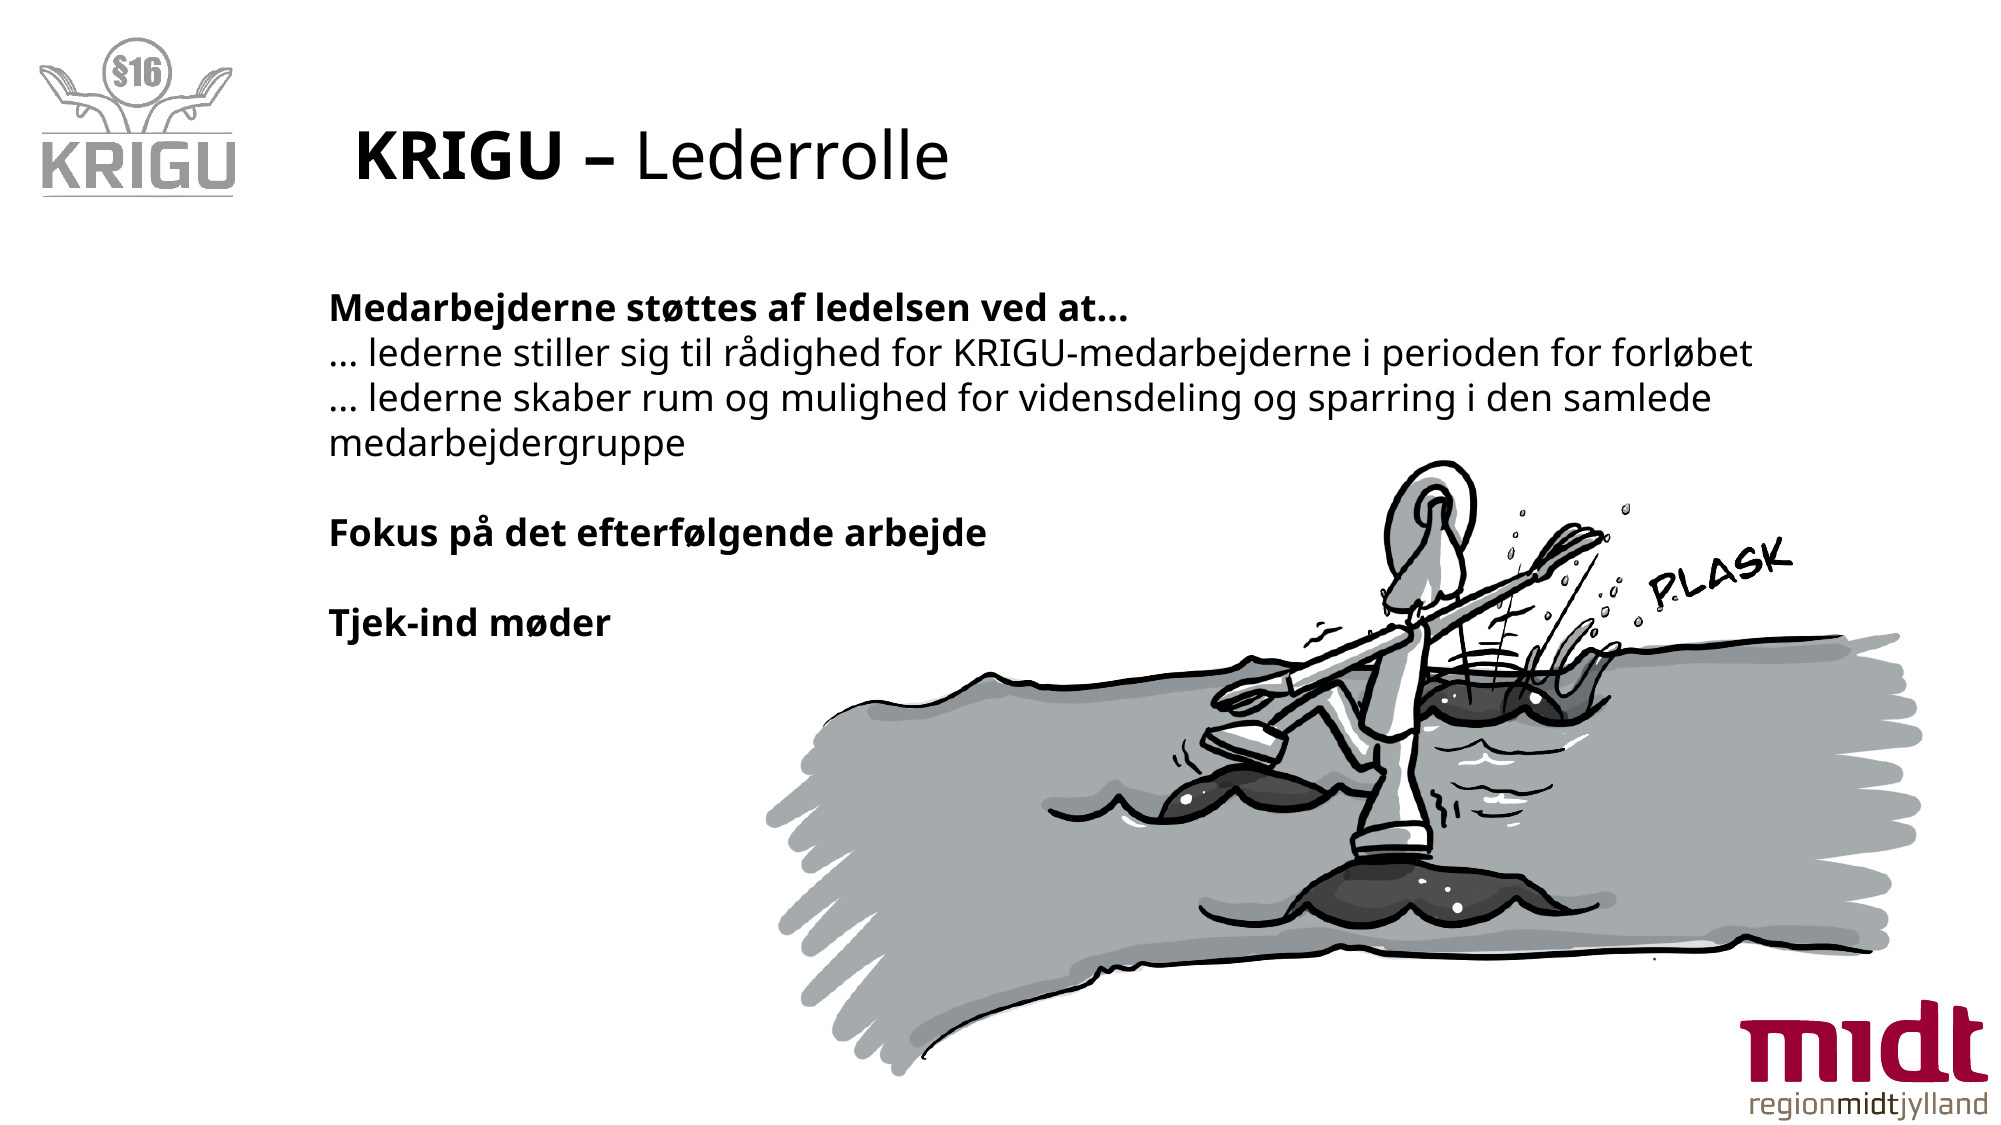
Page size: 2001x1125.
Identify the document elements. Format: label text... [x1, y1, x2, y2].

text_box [1964, 999, 1988, 1121]
text_box KRIGU – Lederrolle [338, 105, 1879, 200]
text_box Medarbejderne støttes af ledelsen ved at... ... lederne stiller sig til rådighed for KRIGU-medarbejderne i perioden for forløbet ... lederne skaber rum og mulighed for vidensdeling og sparring i den samlede medarbejdergruppe Fokus på det efterfølgende arbejde Tjek-ind møder [313, 276, 669, 697]
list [669, 209, 1964, 1125]
